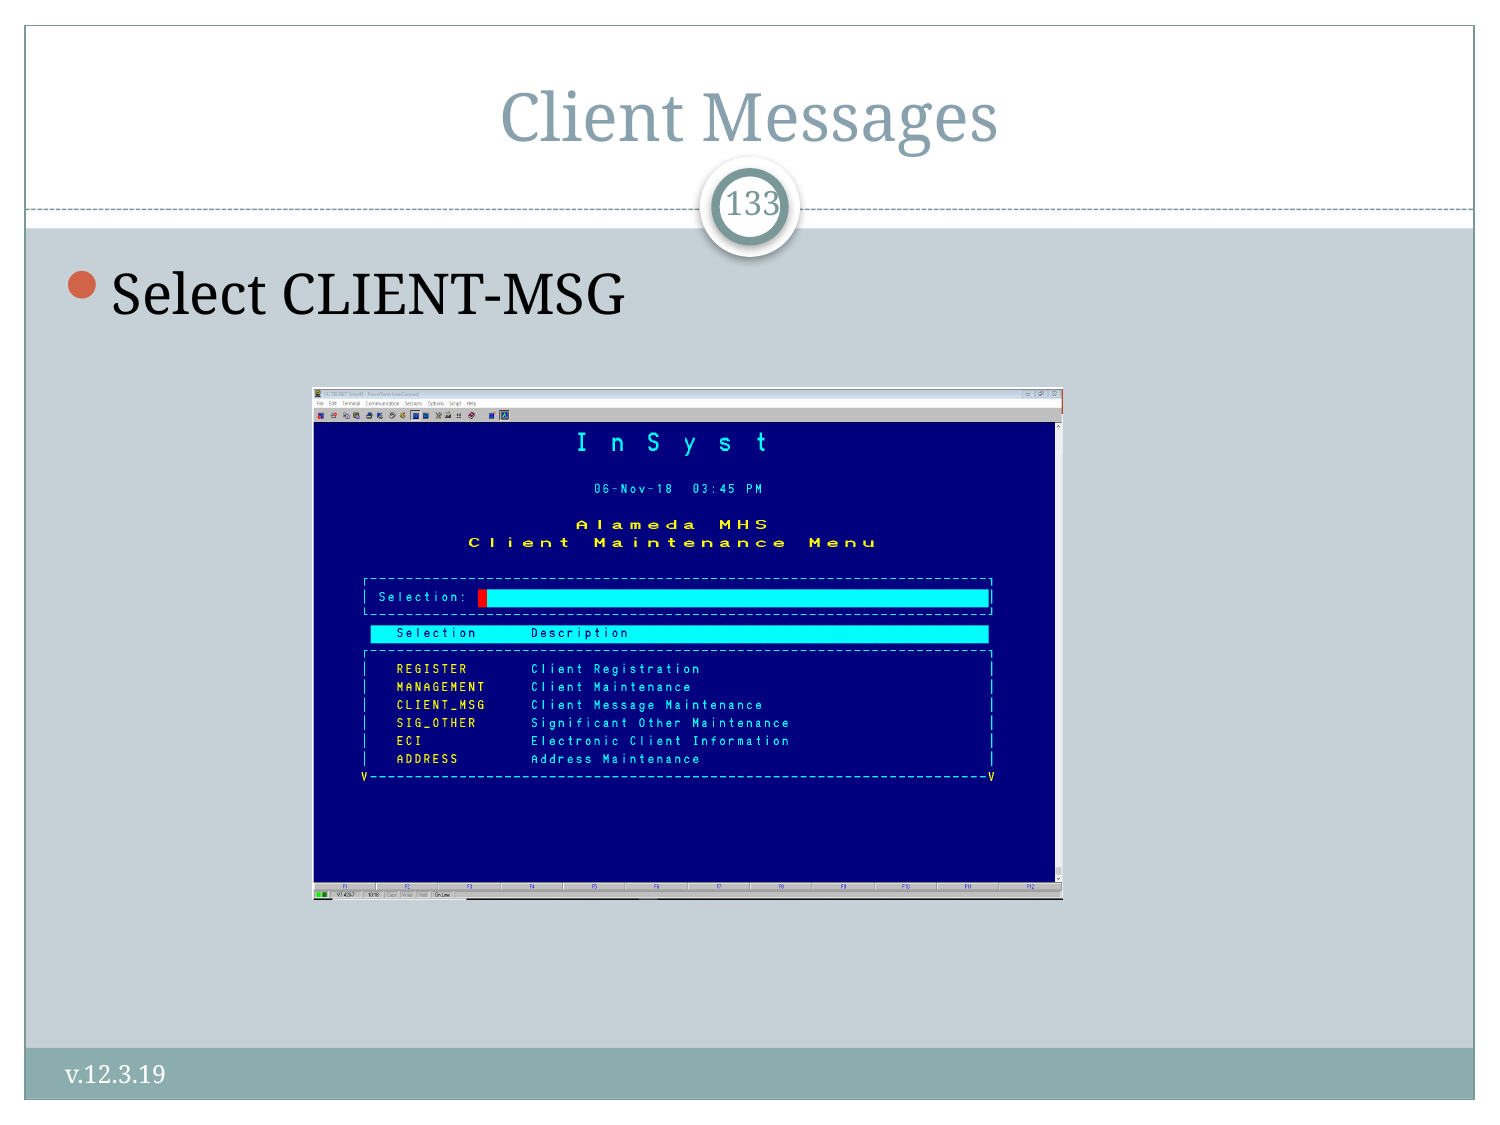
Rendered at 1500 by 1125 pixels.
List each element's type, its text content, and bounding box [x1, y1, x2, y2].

slide_number 133 [715, 168, 791, 241]
picture [312, 387, 1063, 901]
list Select CLIENT-MSG [49, 250, 1445, 1001]
footer v.12.3.19 [50, 1051, 638, 1112]
title Client Messages [49, 37, 1450, 162]
